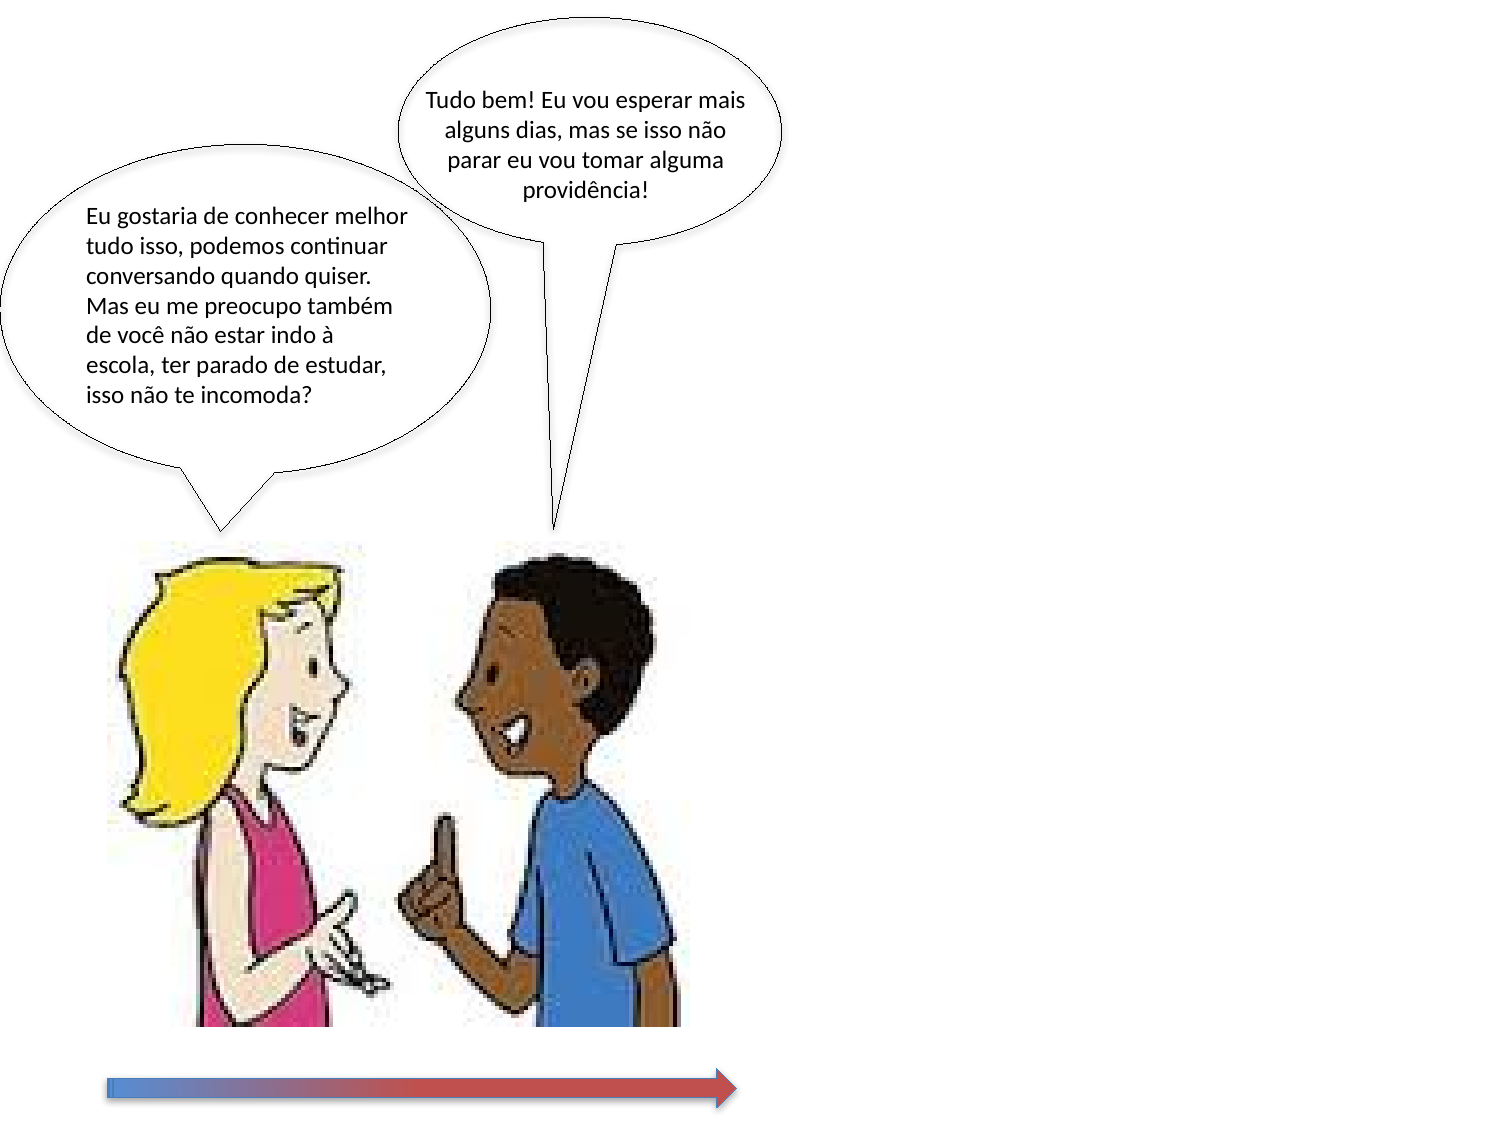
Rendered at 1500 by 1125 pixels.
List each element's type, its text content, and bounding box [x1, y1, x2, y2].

text_box [0, 144, 491, 532]
text_box Eu gostaria de conhecer melhor tudo isso, podemos continuar conversando quando quiser. Mas eu me preocupo também de você não estar indo à escola, ter parado de estudar, isso não te incomoda? [78, 191, 417, 417]
picture [106, 541, 690, 1027]
text_box [398, 83, 416, 180]
text_box Tudo bem! Eu vou esperar mais alguns dias, mas se isso não parar eu vou tomar alguma providência! [416, 76, 756, 211]
text_box [452, 211, 728, 530]
text_box [107, 1068, 737, 1108]
text_box [422, 17, 782, 189]
